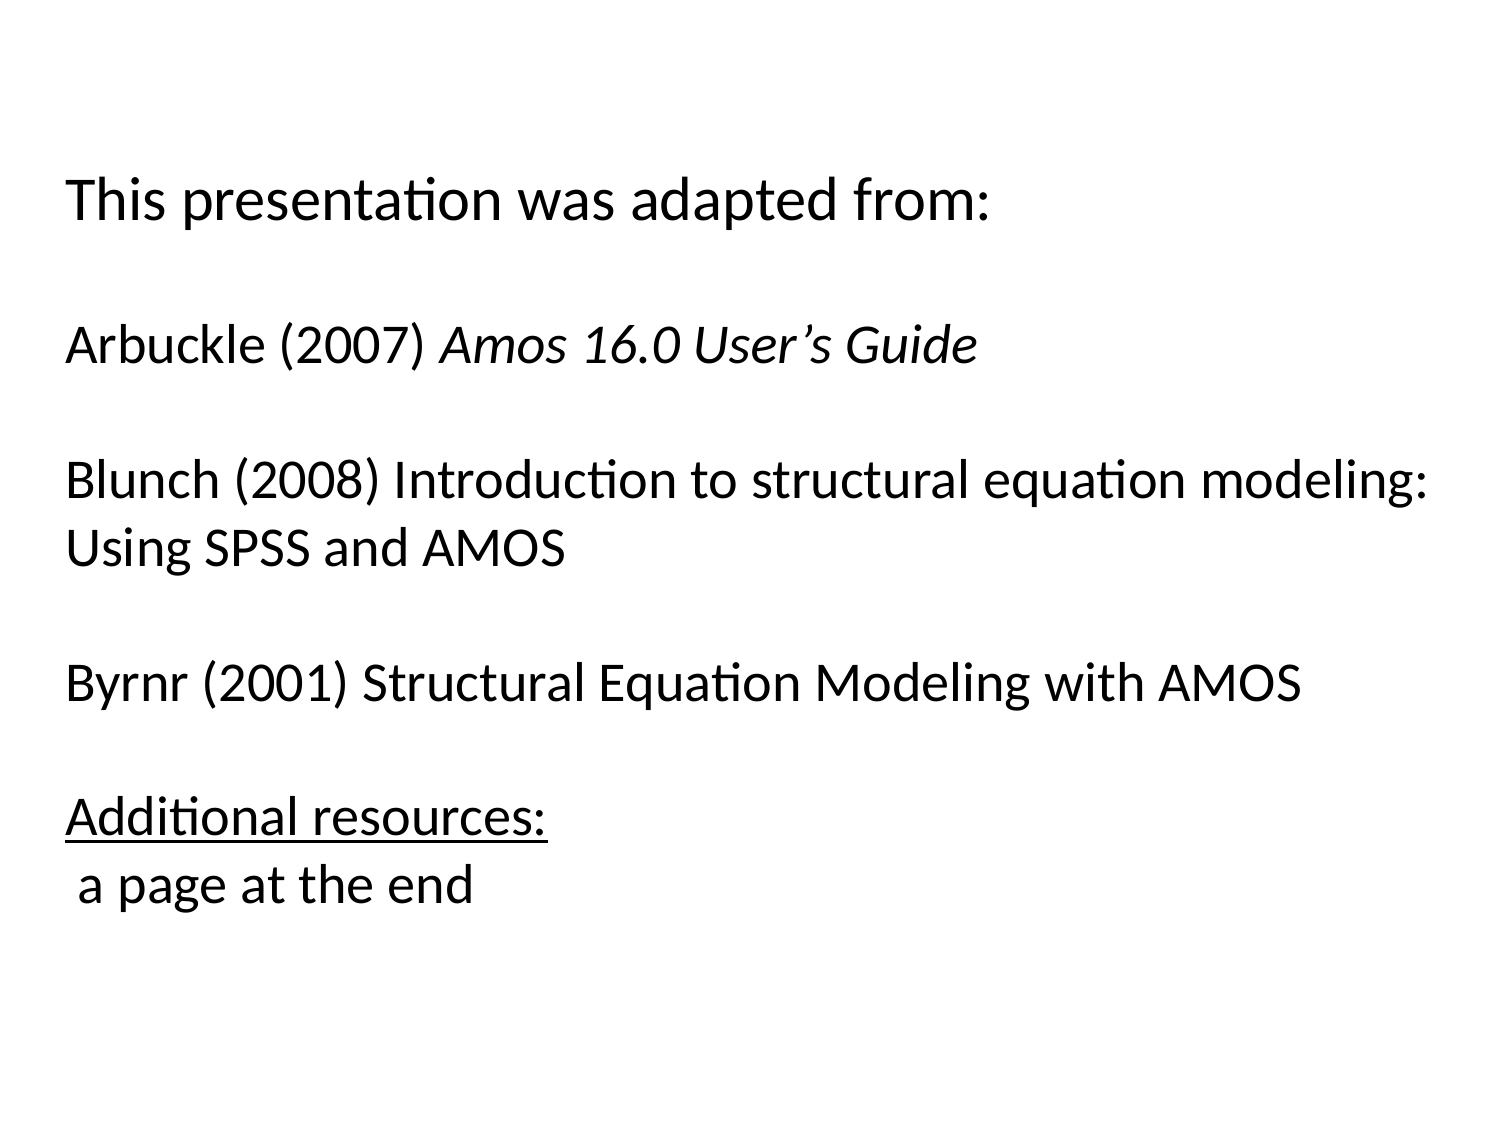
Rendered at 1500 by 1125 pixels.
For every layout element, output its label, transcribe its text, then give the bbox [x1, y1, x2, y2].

title This presentation was adapted from: Arbuckle (2007) Amos 16.0 User’s Guide Blunch (2008) Introduction to structural equation modeling: Using SPSS and AMOS Byrnr (2001) Structural Equation Modeling with AMOS Additional resources: a page at the end [50, 149, 1463, 1088]
